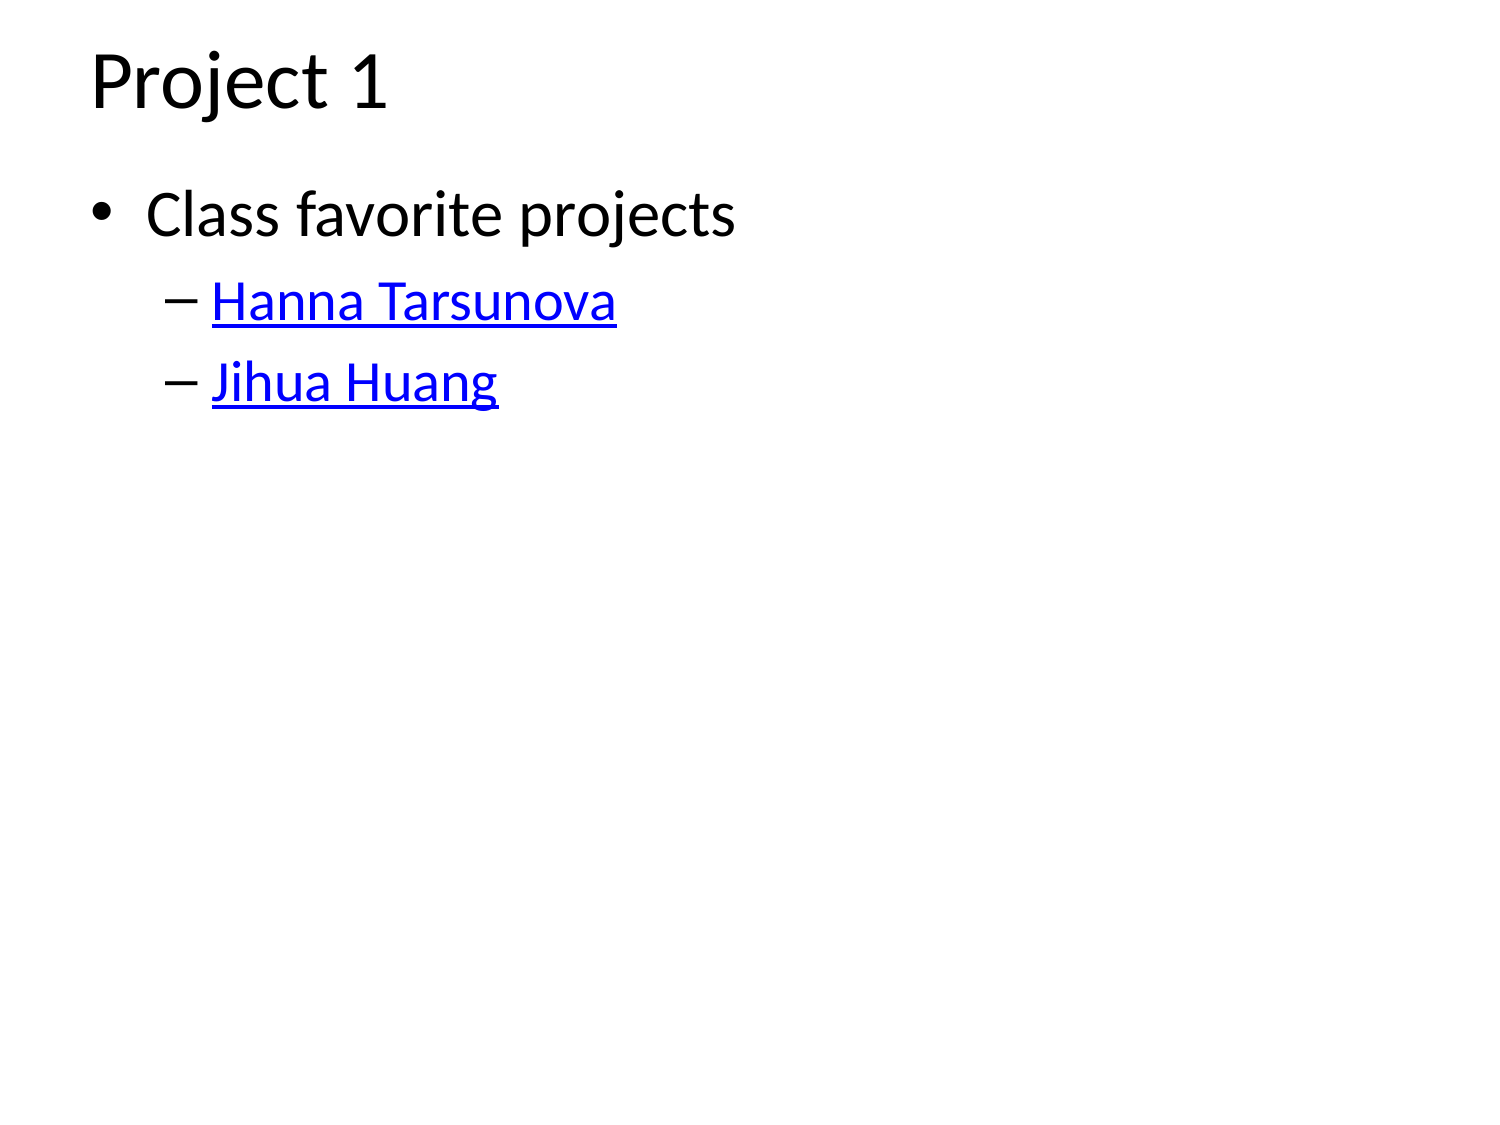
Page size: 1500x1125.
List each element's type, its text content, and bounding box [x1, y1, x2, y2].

list Class favorite projects Hanna Tarsunova Jihua Huang [74, 162, 1426, 1006]
title Project 1 [74, 0, 1426, 151]
